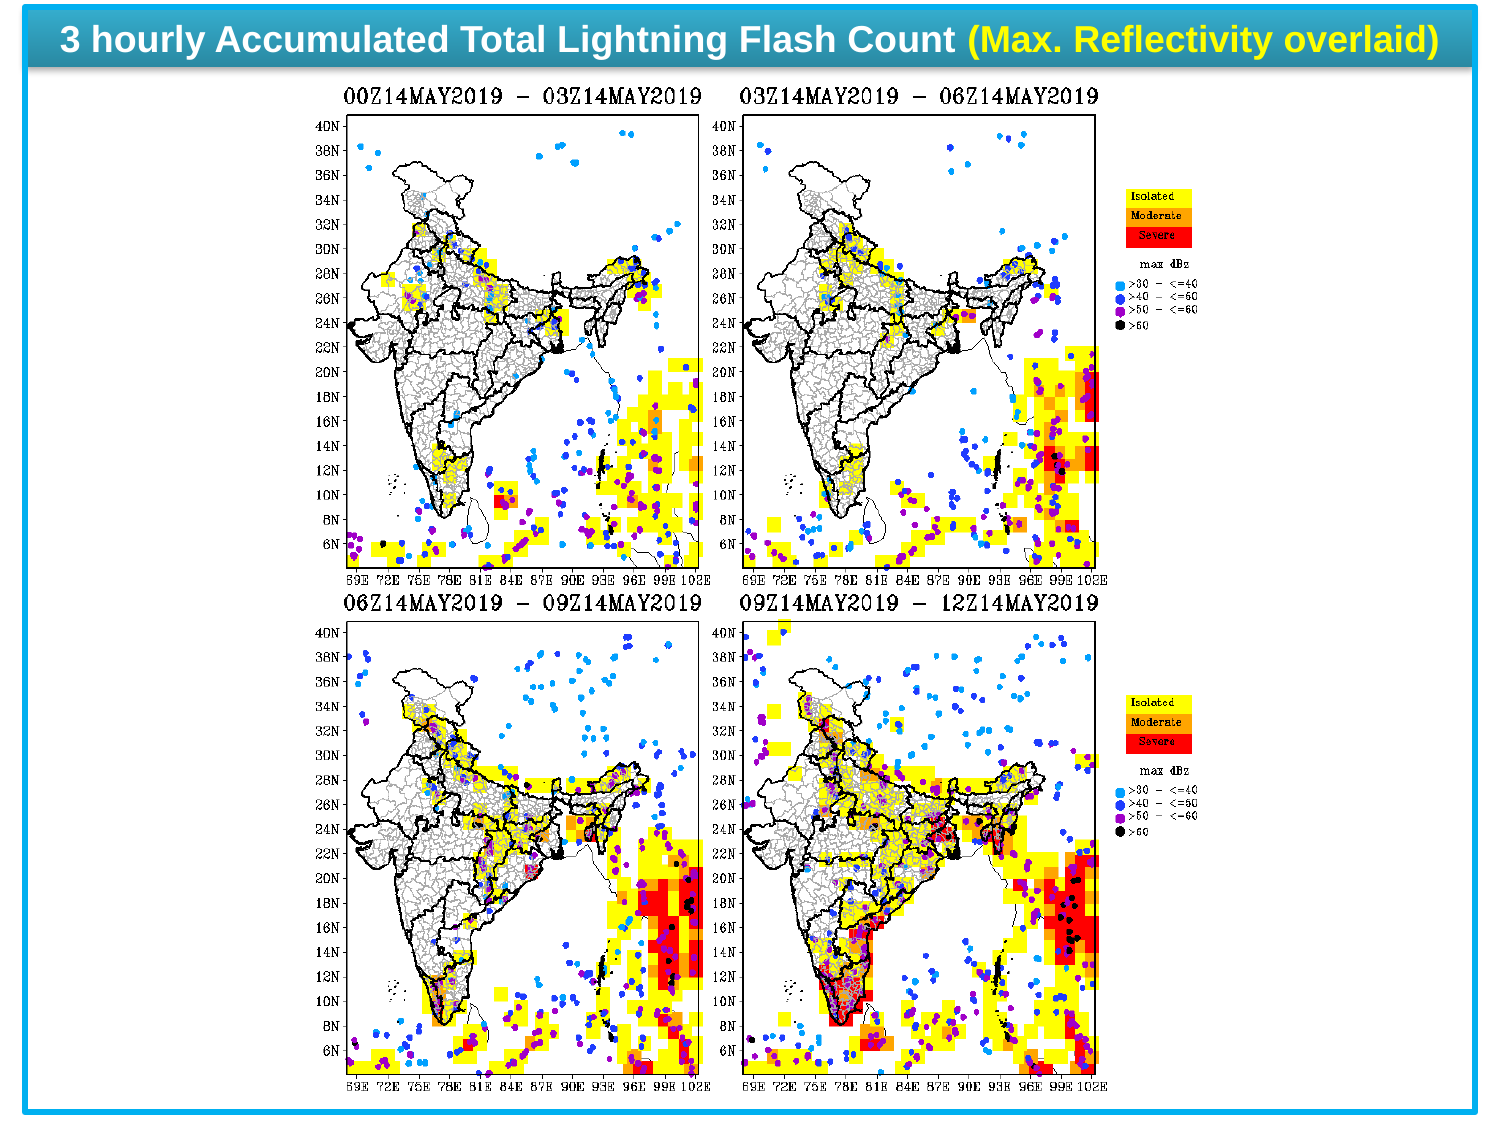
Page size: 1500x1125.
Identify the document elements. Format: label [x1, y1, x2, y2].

text_box [23, 5, 1477, 1114]
picture [315, 87, 1197, 1091]
